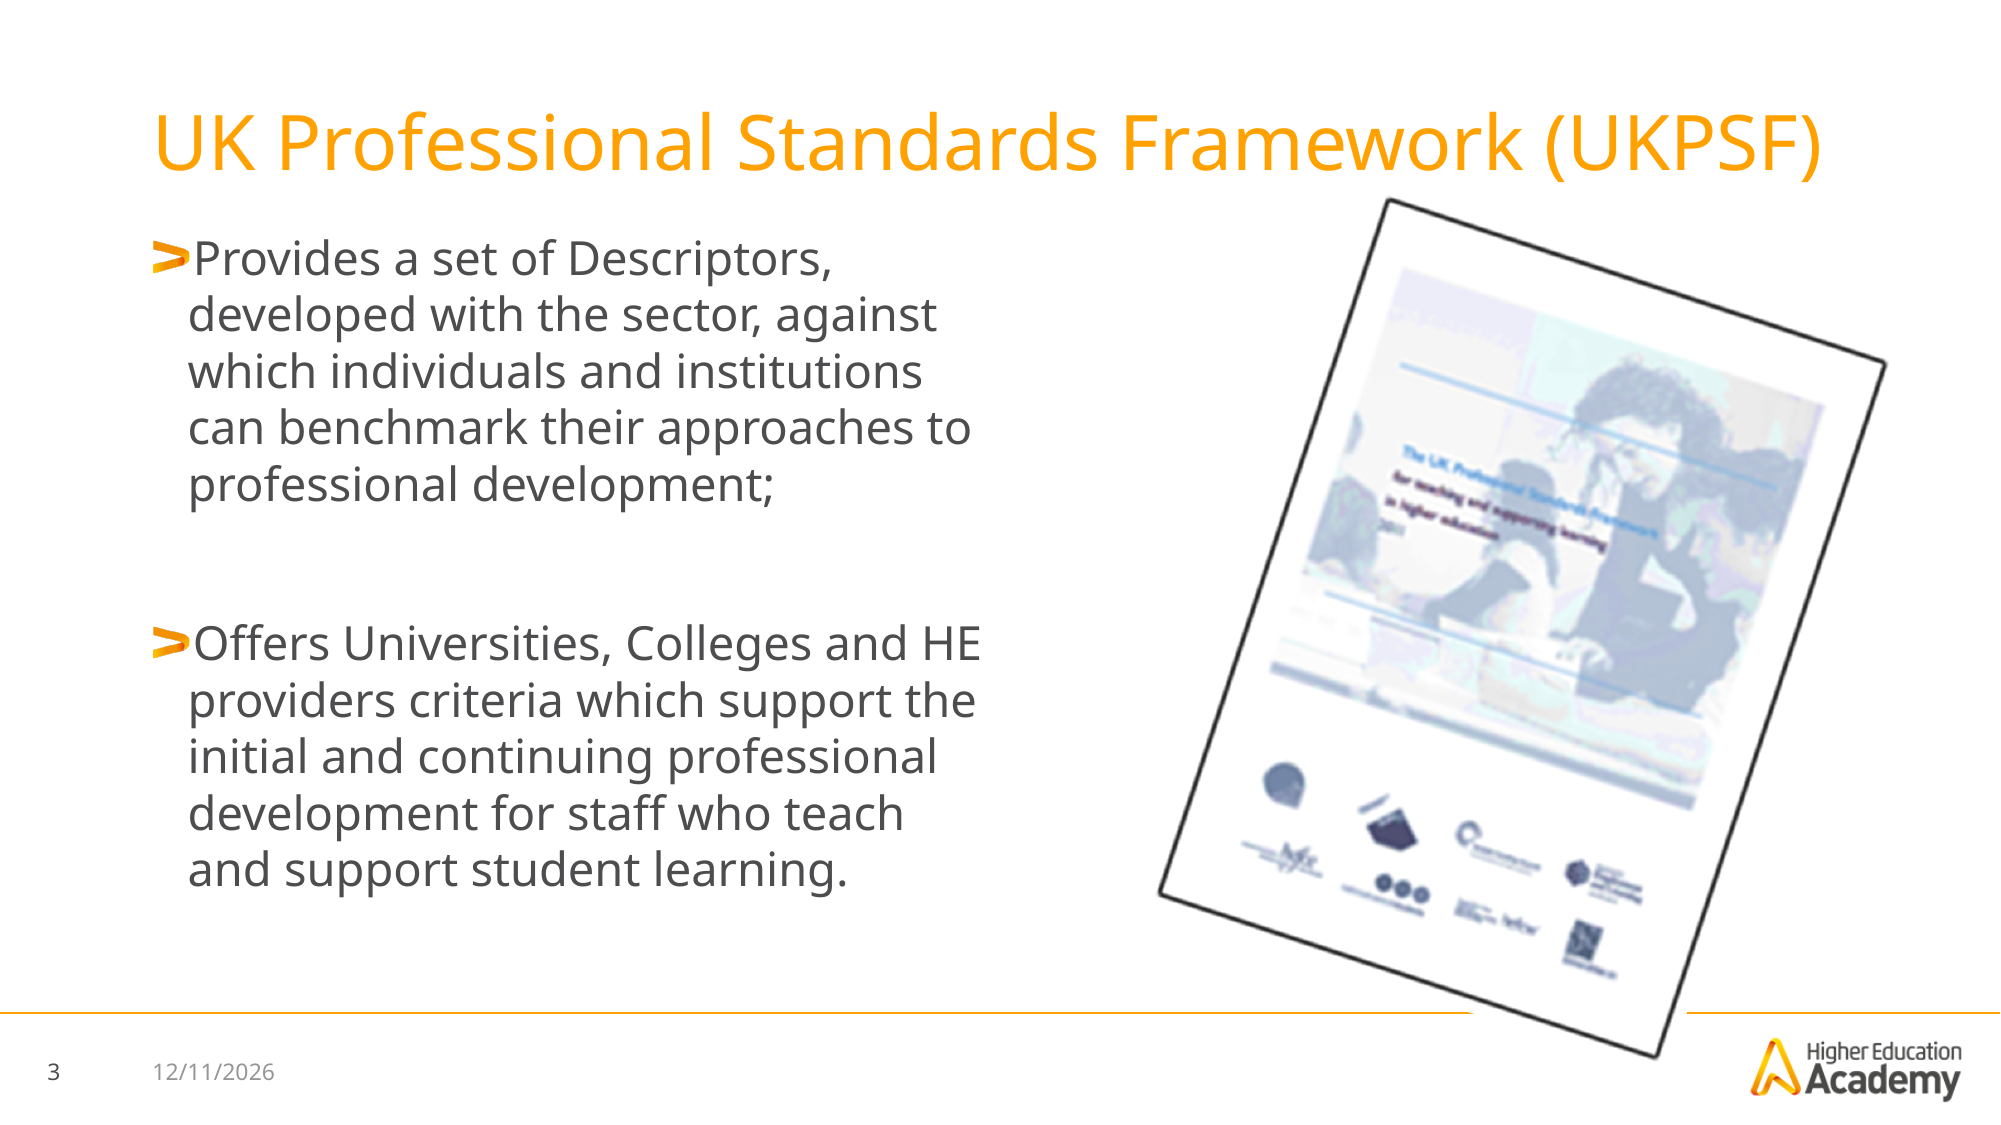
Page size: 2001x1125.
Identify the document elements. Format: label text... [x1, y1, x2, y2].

list Provides a set of Descriptors, developed with the sector, against which individuals and institutions can benchmark their approaches to professional development; Offers Universities, Colleges and HE providers criteria which support the initial and continuing professional development for staff who teach and support student learning. [137, 220, 1004, 952]
title UK Professional Standards Framework (UKPSF) [137, 96, 1863, 203]
slide_number 3 [32, 1044, 97, 1102]
picture [1141, 181, 1904, 1076]
picture [152, 238, 196, 275]
picture [1746, 1033, 1966, 1107]
picture [152, 624, 196, 660]
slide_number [137, 1044, 335, 1102]
